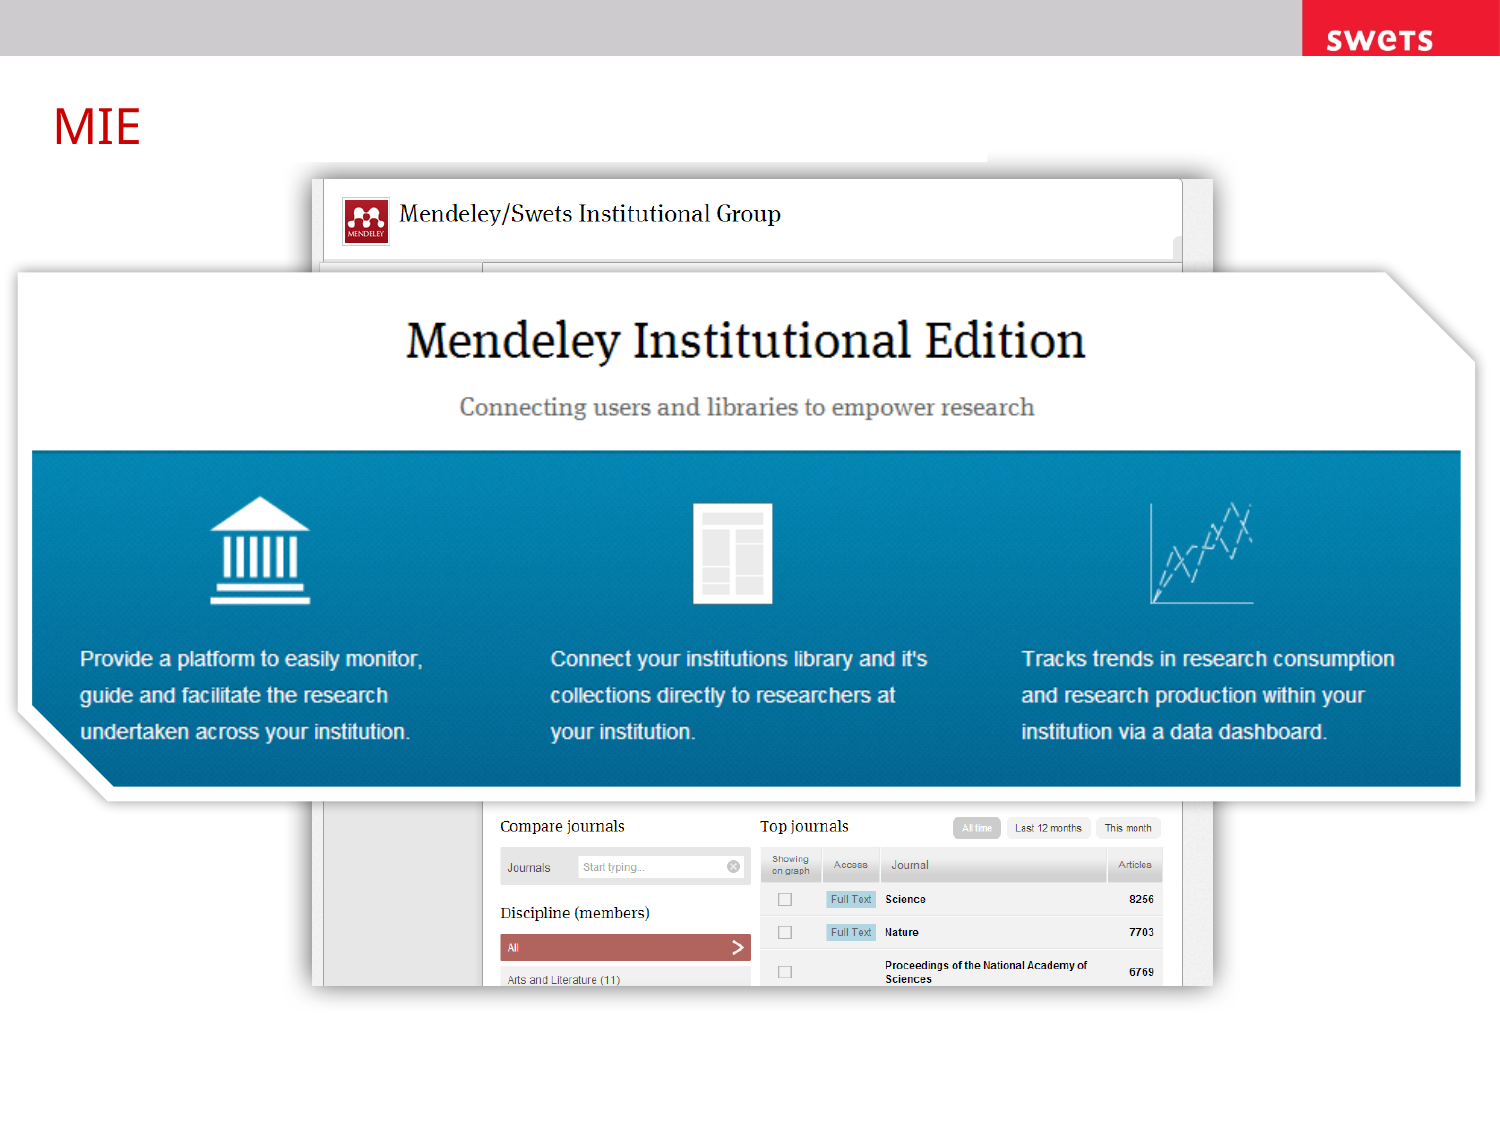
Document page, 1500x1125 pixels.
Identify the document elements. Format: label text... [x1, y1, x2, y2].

picture [24, 179, 1469, 986]
picture [0, 0, 1500, 56]
title MIE [37, 87, 988, 163]
